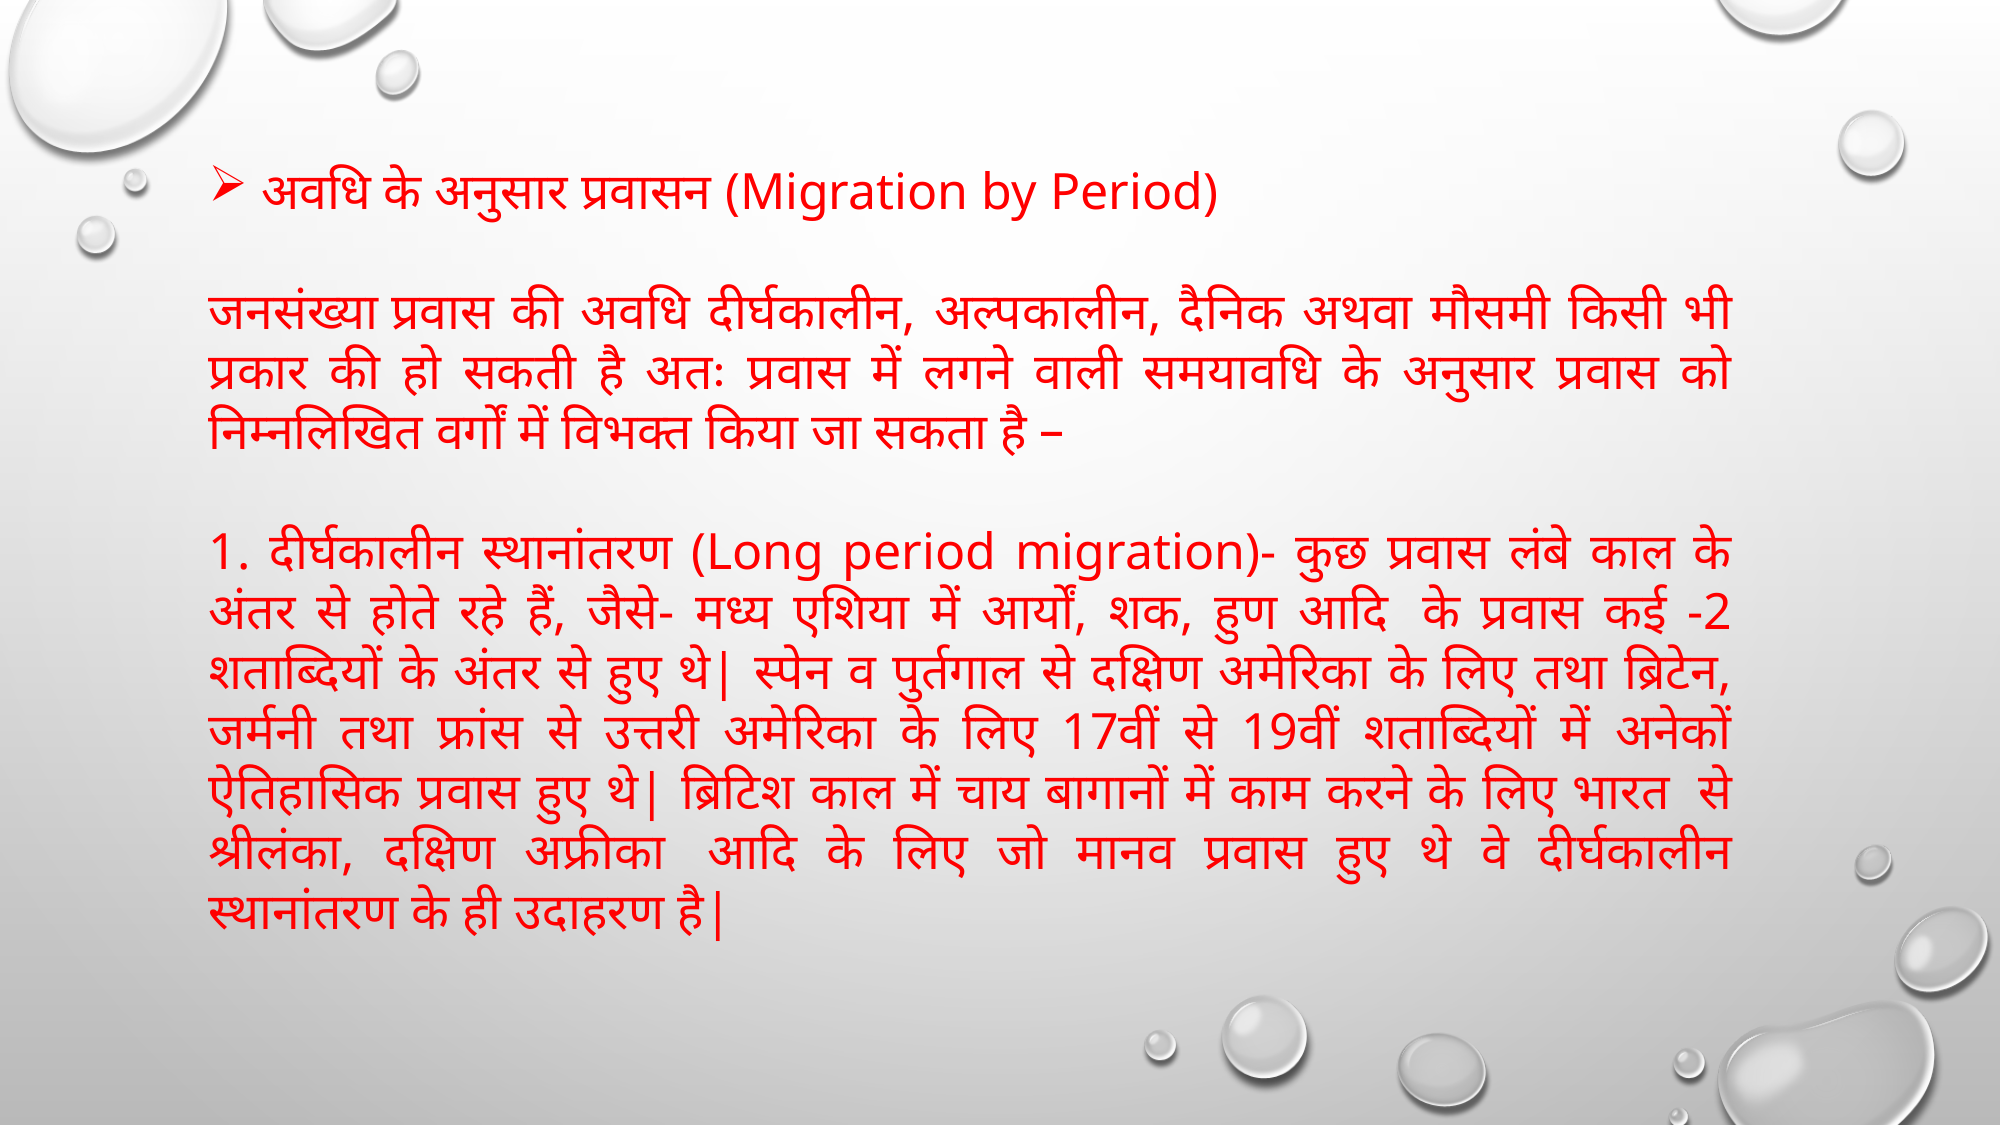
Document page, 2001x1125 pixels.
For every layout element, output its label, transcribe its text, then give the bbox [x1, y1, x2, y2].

text_box अवधि के अनुसार प्रवासन (Migration by Period) जनसंख्या प्रवास की अवधि दीर्घकालीन, अल्पकालीन, दैनिक अथवा मौसमी किसी भी प्रकार की हो सकती है अतः प्रवास में लगने वाली समयावधि के अनुसार प्रवास को निम्नलिखित वर्गों में विभक्त किया जा सकता है – 1. दीर्घकालीन स्थानांतरण (Long period migration)- कुछ प्रवास लंबे काल के अंतर से होते रहे हैं, जैसे- मध्य एशिया में आर्यों, शक, हुण आदि के प्रवास कई -2 शताब्दियों के अंतर से हुए थे| स्पेन व पुर्तगाल से दक्षिण अमेरिका के लिए तथा ब्रिटेन, जर्मनी तथा फ्रांस से उत्तरी अमेरिका के लिए 17वीं से 19वीं शताब्दियों में अनेकों ऐतिहासिक प्रवास हुए थे| ब्रिटिश काल में चाय बागानों में काम करने के लिए भारत से श्रीलंका, दक्षिण अफ्रीका आदि के लिए जो मानव प्रवास हुए थे वे दीर्घकालीन स्थानांतरण के ही उदाहरण है| [193, 152, 1747, 1067]
picture [0, 0, 2000, 1125]
